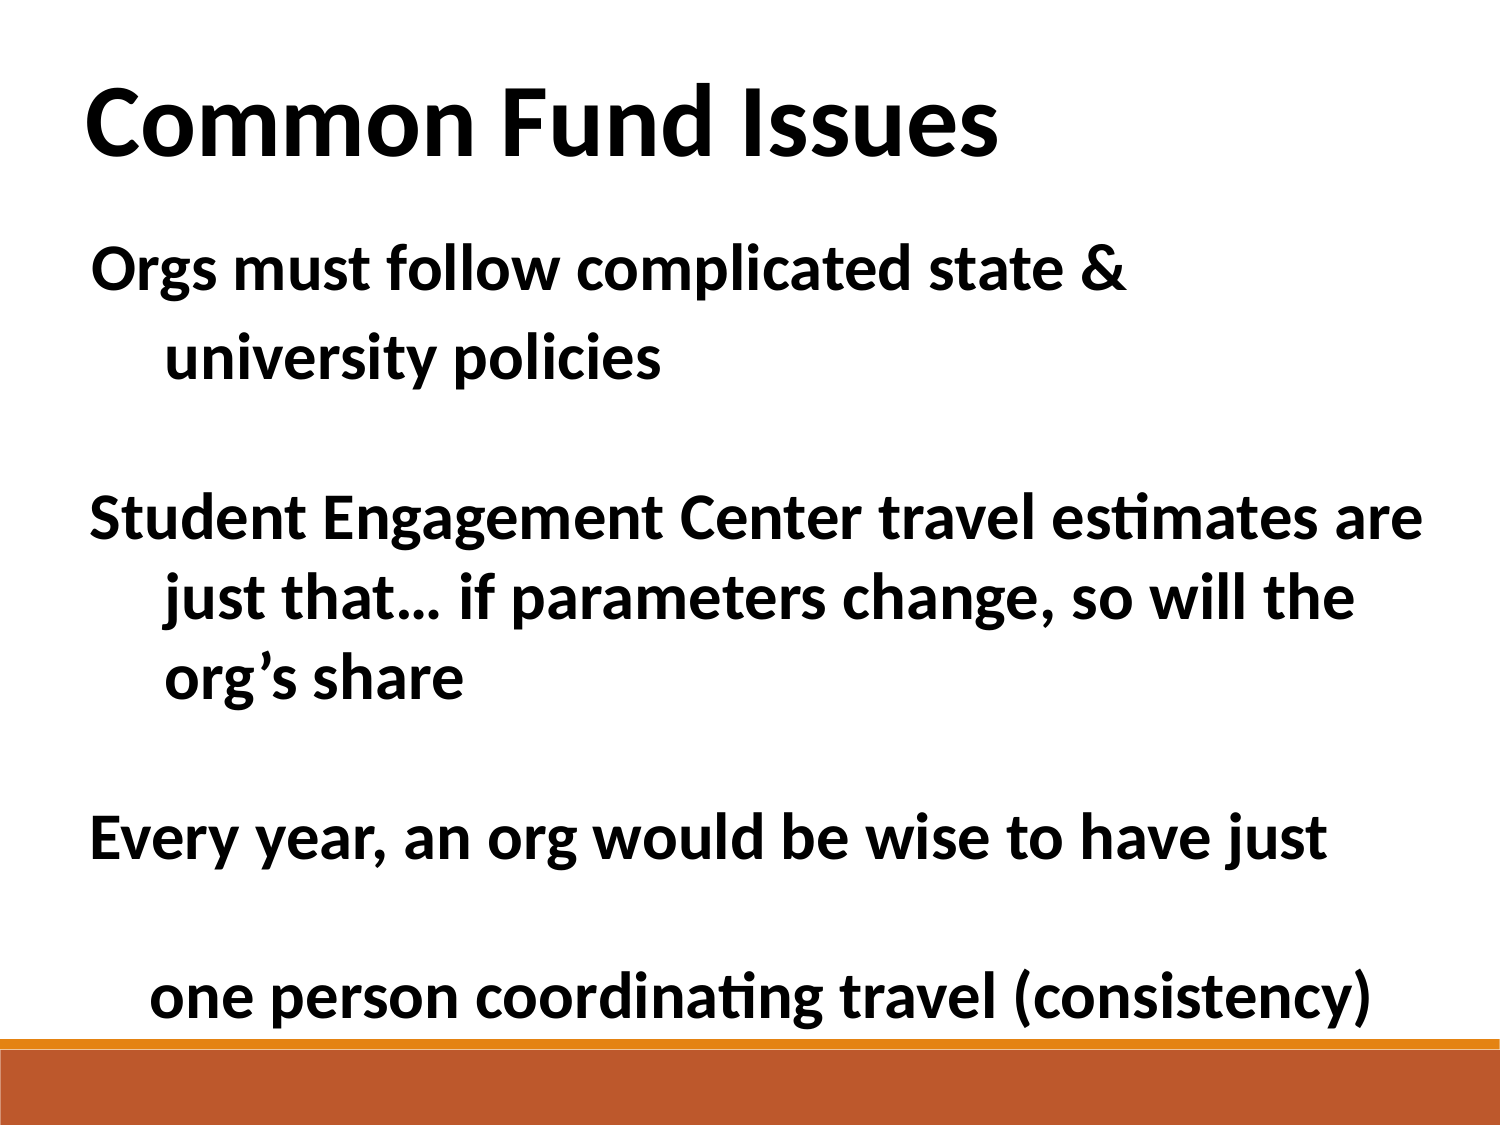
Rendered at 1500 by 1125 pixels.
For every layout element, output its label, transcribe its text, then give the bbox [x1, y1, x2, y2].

text_box Common Fund Issues Orgs must follow complicated state & university policies Student Engagement Center travel estimates are just that… if parameters change, so will the org’s share Every year, an org would be wise to have just one person coordinating travel (consistency) [0, 0, 1450, 1125]
